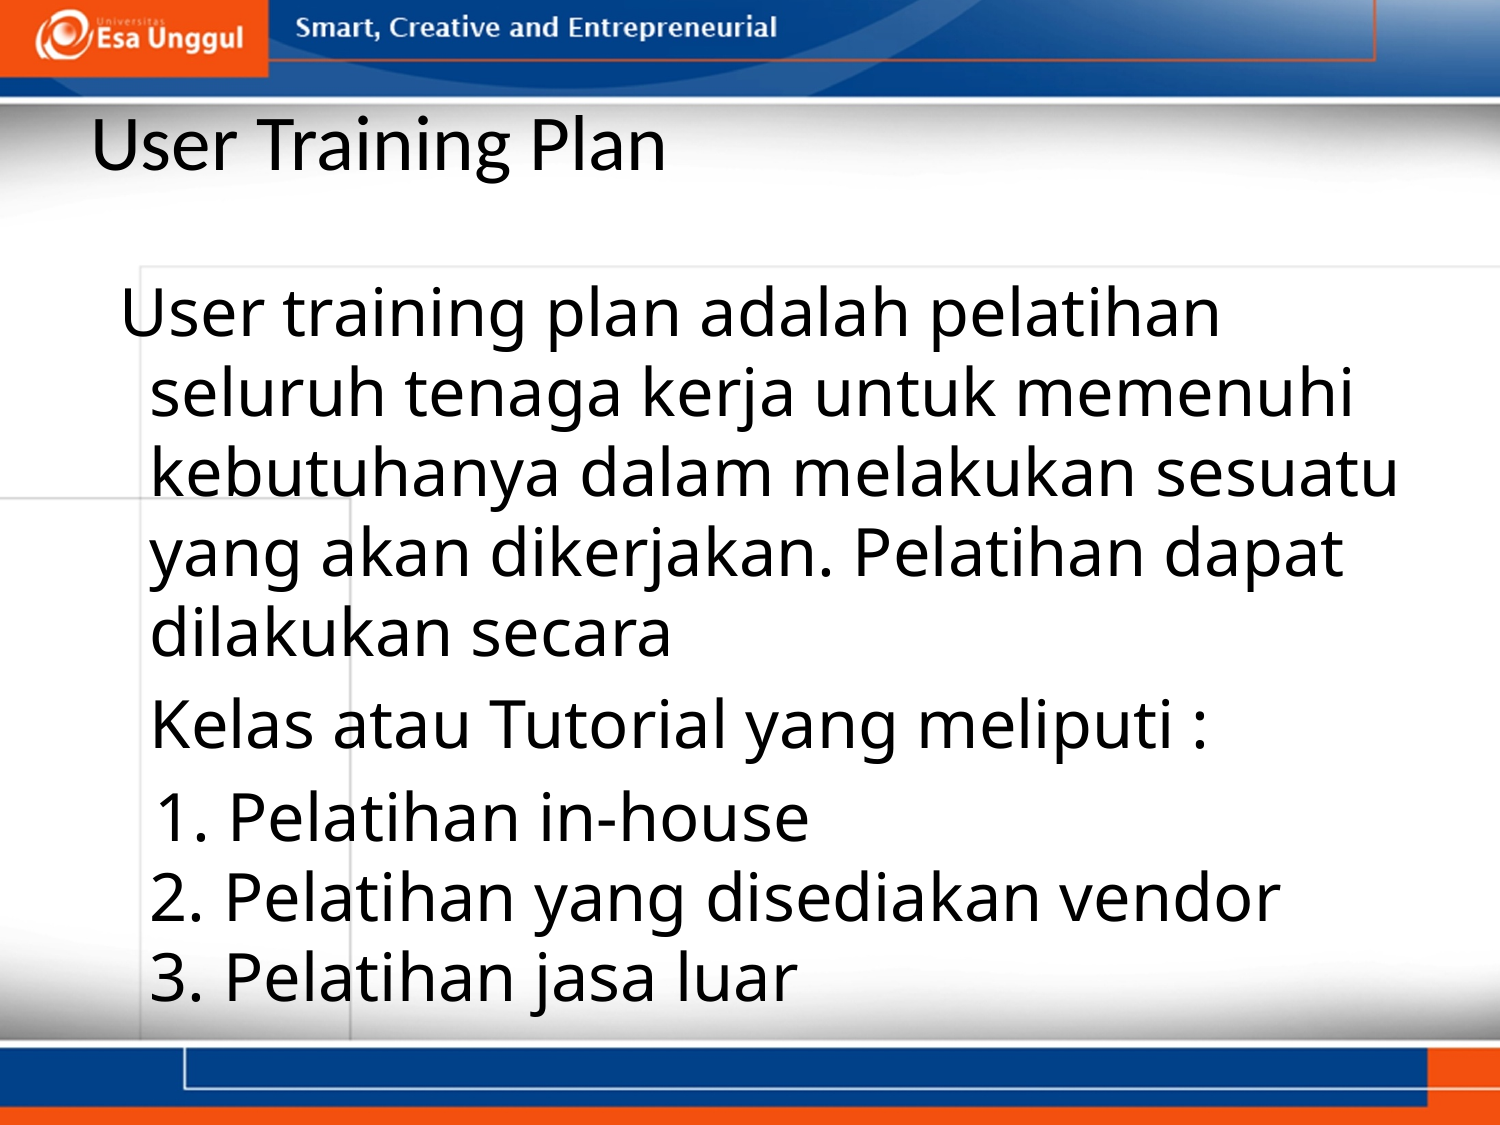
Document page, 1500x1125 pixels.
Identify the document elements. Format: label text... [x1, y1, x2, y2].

title User Training Plan [75, 45, 1425, 233]
list User training plan adalah pelatihan seluruh tenaga kerja untuk memenuhi kebutuhanya dalam melakukan sesuatu yang akan dikerjakan. Pelatihan dapat dilakukan secara Kelas atau Tutorial yang meliputi : 1. Pelatihan in-house 2. Pelatihan yang disediakan vendor 3. Pelatihan jasa luar [75, 262, 1425, 1005]
picture [0, 0, 1500, 1125]
